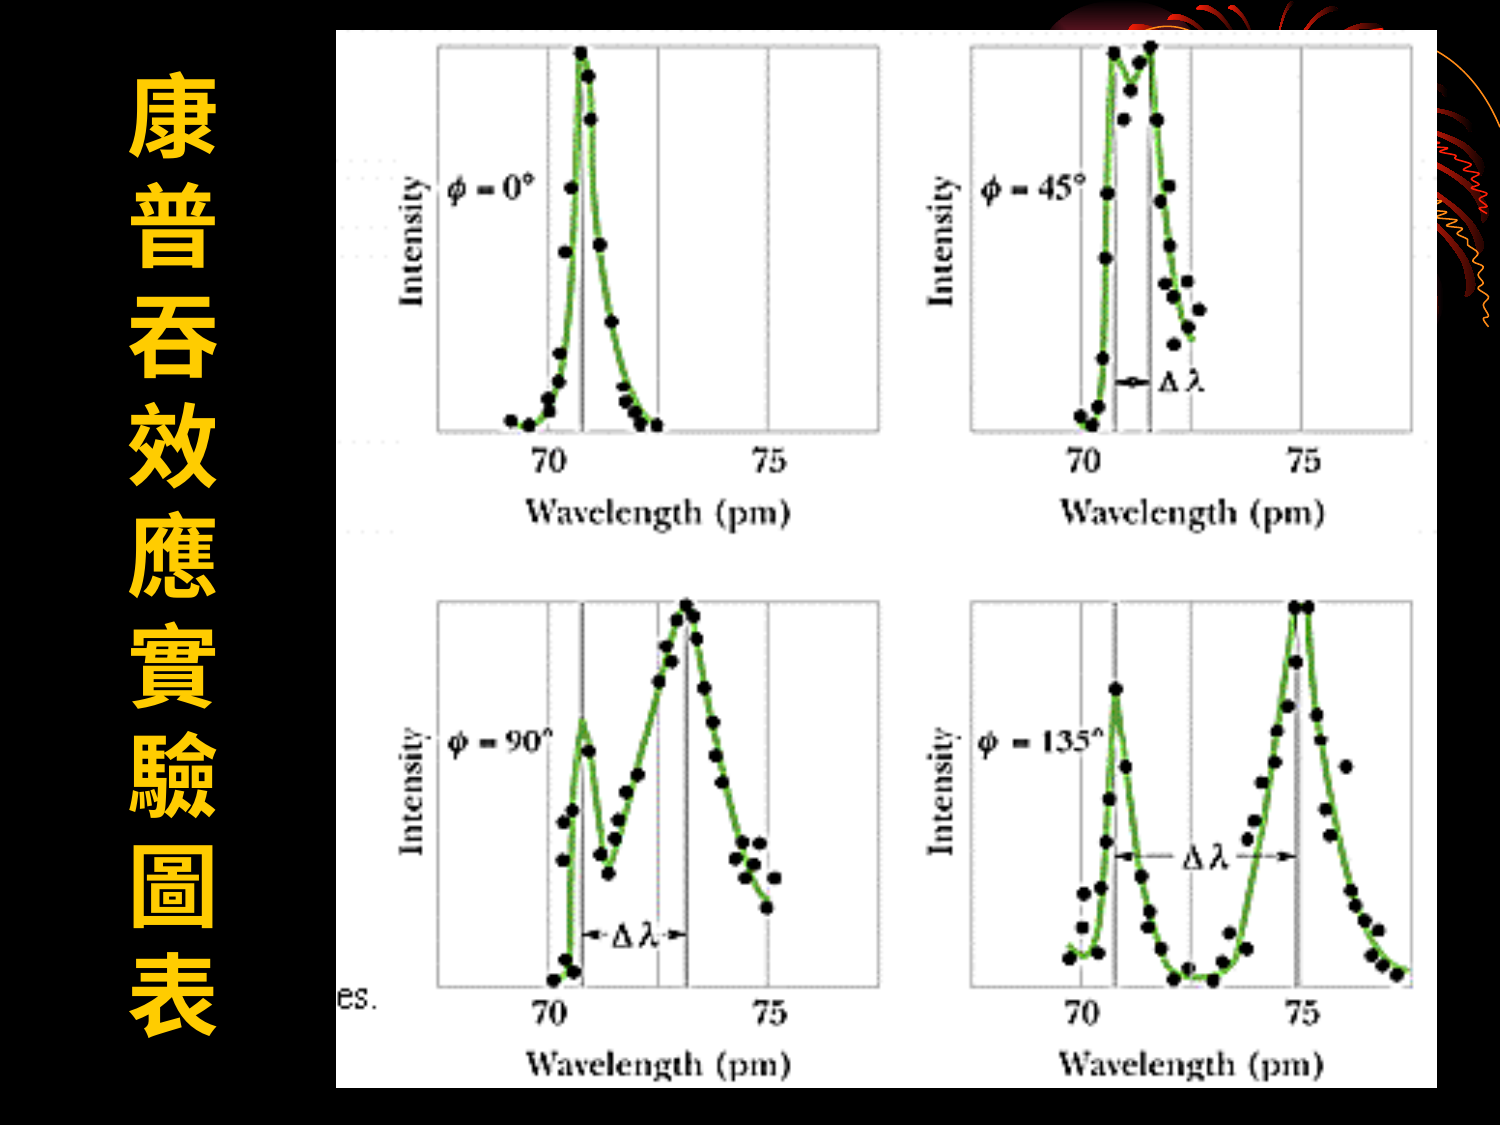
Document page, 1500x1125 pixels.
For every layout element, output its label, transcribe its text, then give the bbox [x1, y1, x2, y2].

picture [336, 30, 1437, 1088]
title 康普吞效應實驗圖表 [112, 49, 278, 1059]
